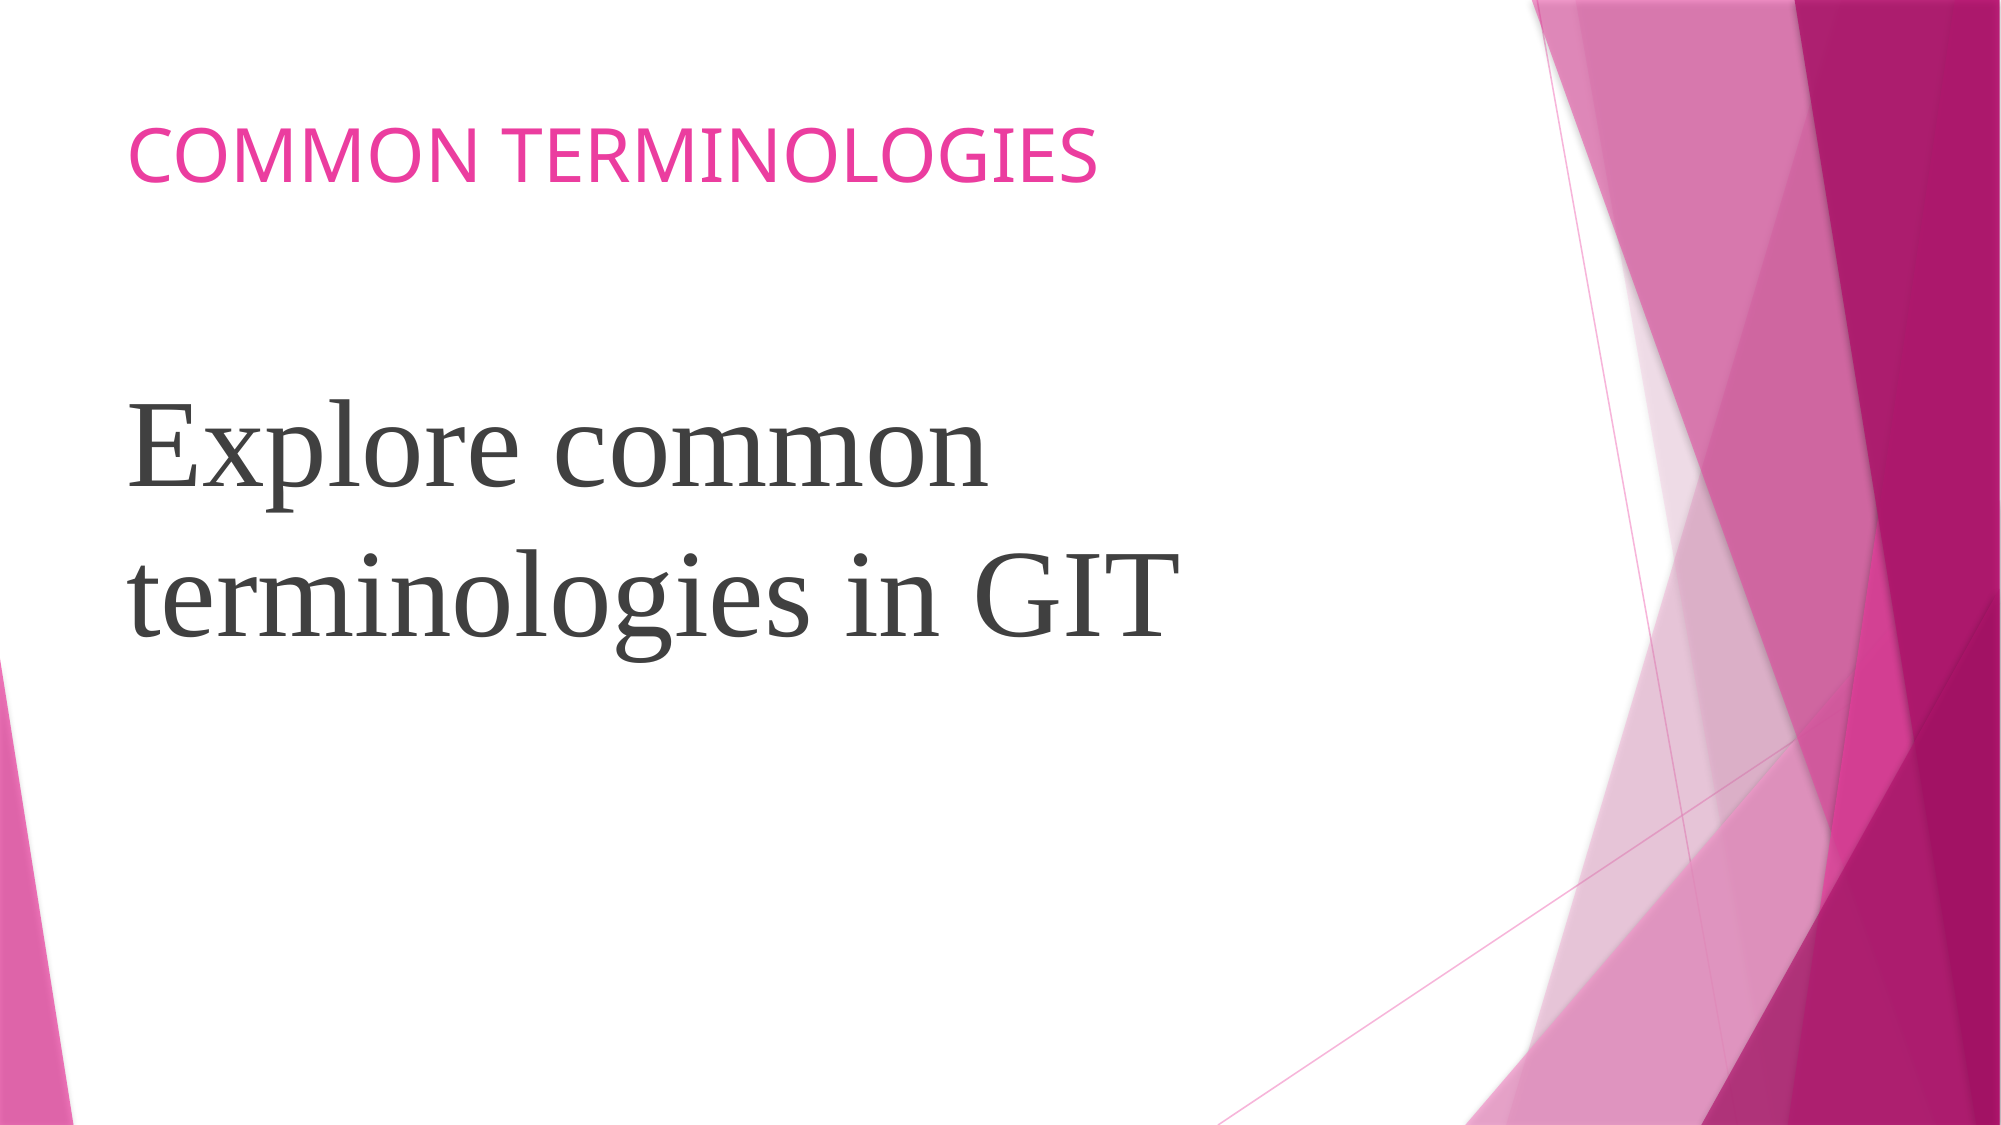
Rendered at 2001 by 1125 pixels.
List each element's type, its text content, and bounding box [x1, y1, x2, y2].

title COMMON TERMINOLOGIES [111, 99, 1522, 317]
list Explore common terminologies in GIT [111, 354, 1522, 992]
